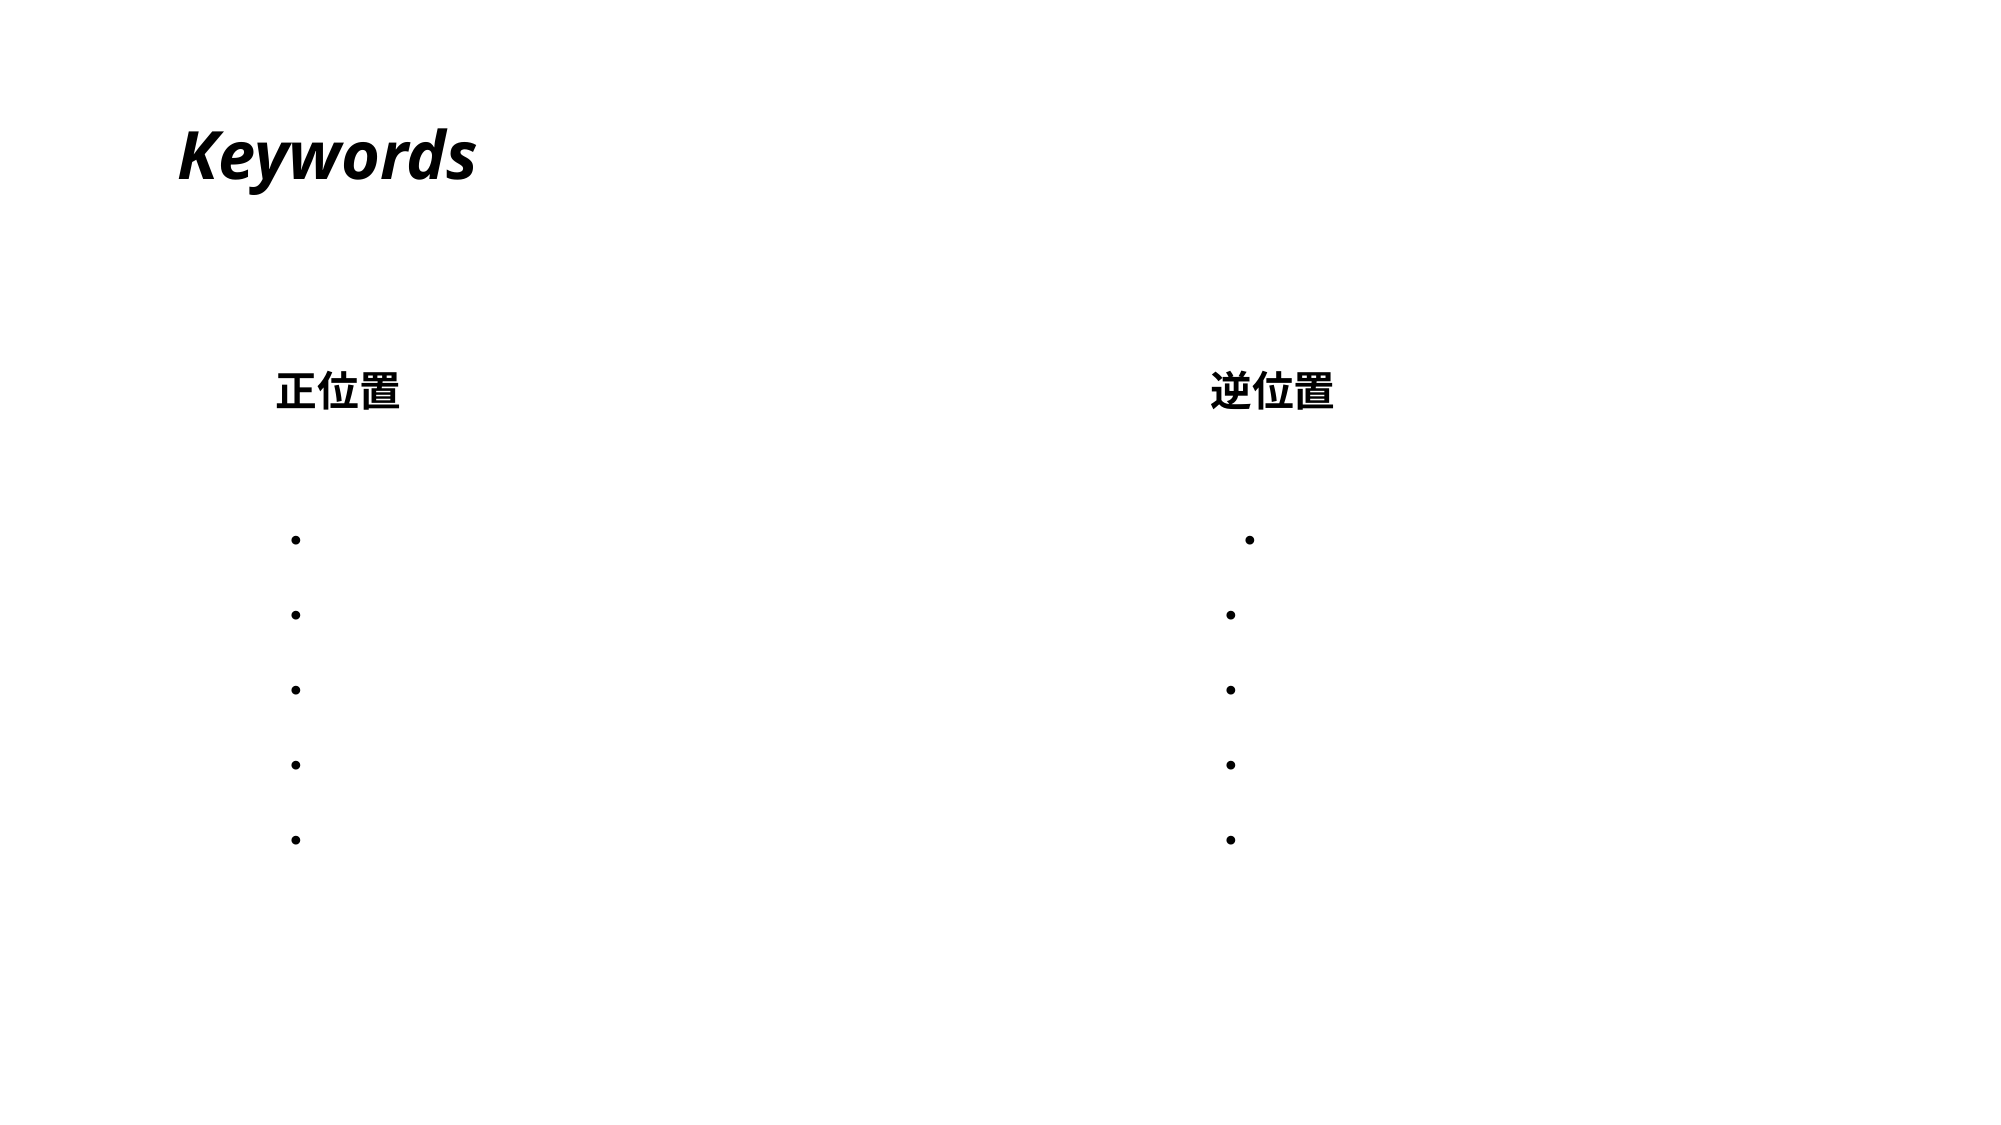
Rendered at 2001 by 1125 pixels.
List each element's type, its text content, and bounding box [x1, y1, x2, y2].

text_box Keywords [162, 84, 1893, 231]
text_box 正位置 ・ ・ ・ ・ ・ [260, 332, 574, 873]
text_box 逆位置 ・ ・ ・ ・ ・ [1195, 332, 1539, 873]
